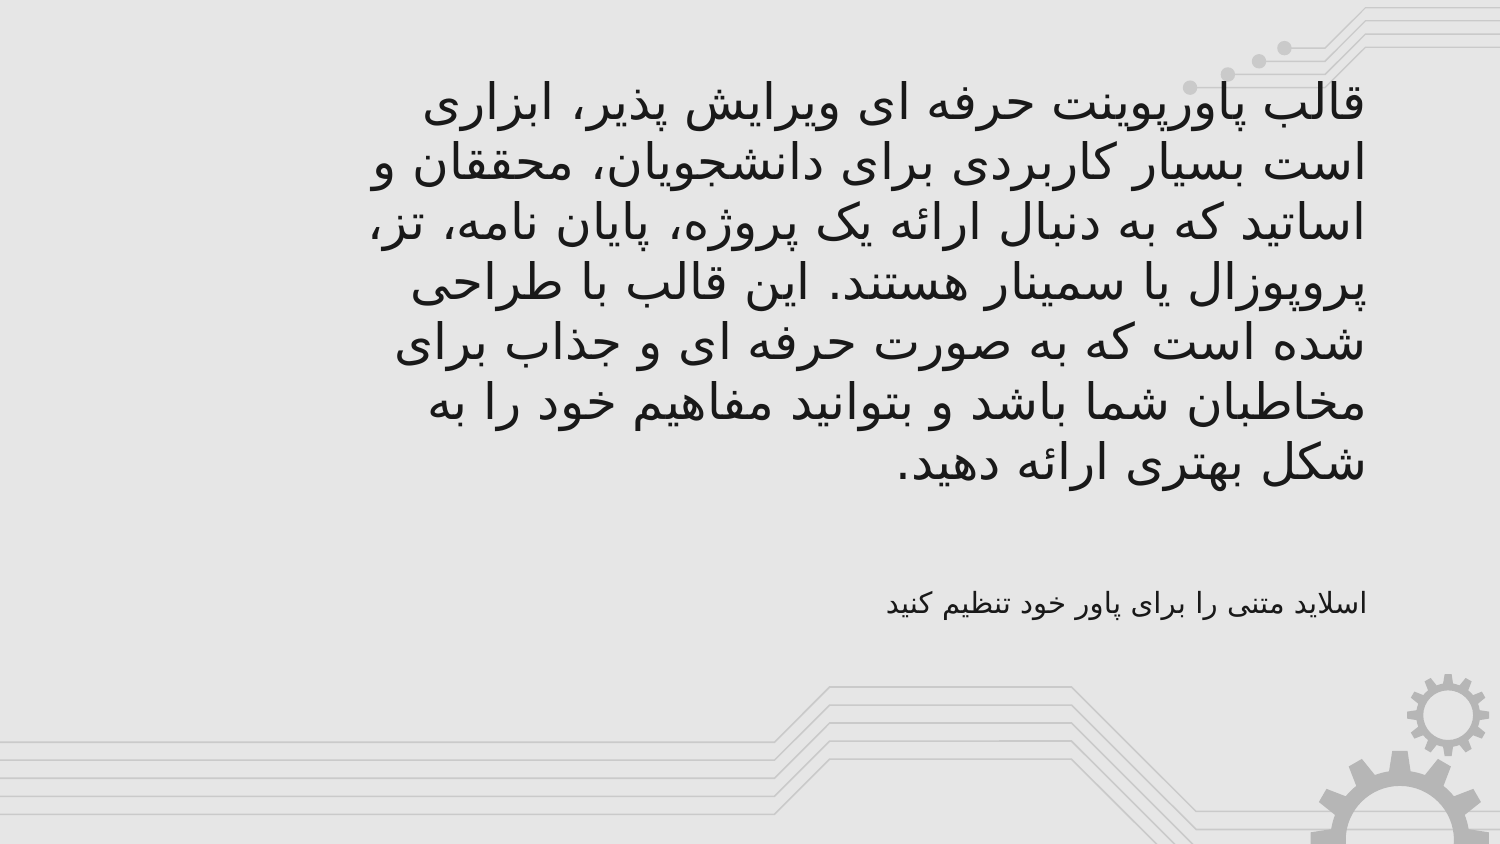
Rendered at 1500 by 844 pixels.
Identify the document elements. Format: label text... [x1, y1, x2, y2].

title قالب پاورپوینت حرفه ای ویرایش پذیر، ابزاری است بسیار کاربردی برای دانشجویان، محققان و اساتید که به دنبال ارائه یک پروژه، پایان نامه، تز، پروپوزال یا سمینار هستند. این قالب با طراحی شده است که به صورت حرفه ای و جذاب برای مخاطبان شما باشد و بتوانید مفاهیم خود را به شکل بهتری ارائه دهید. [301, 196, 1383, 565]
subtitle اسلاید متنی را برای پاور خود تنظیم کنید [640, 569, 1383, 648]
